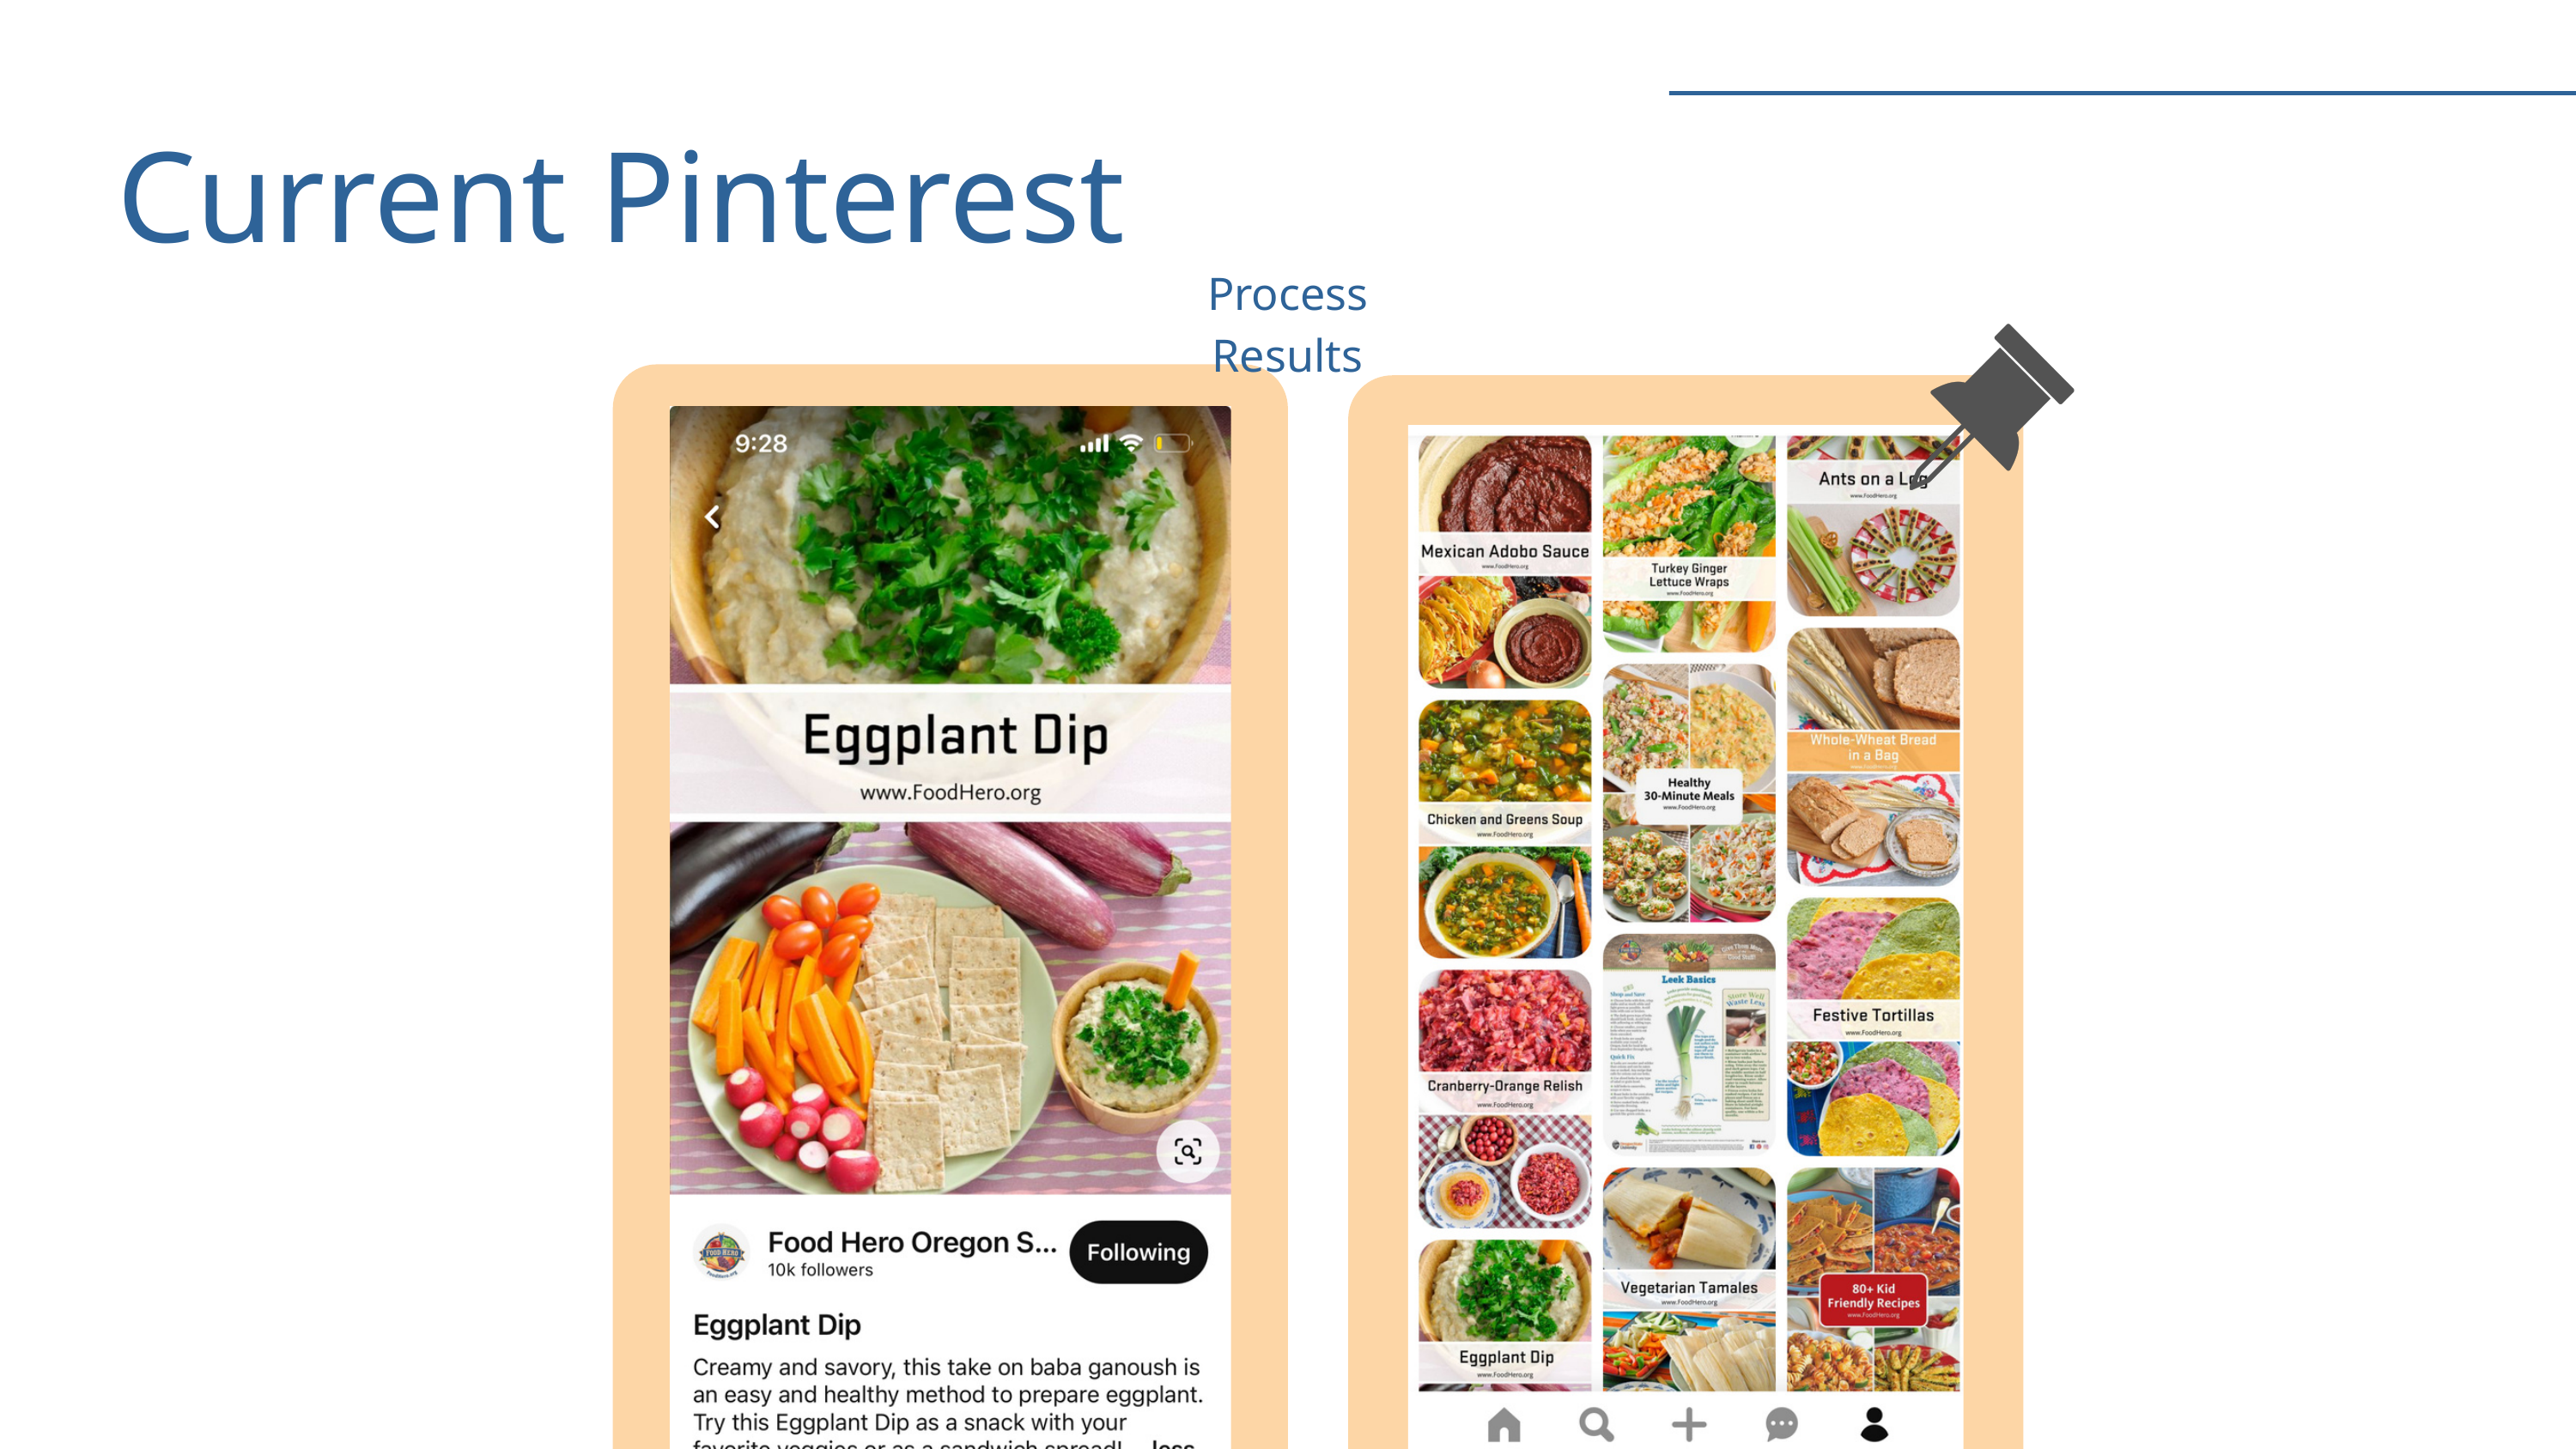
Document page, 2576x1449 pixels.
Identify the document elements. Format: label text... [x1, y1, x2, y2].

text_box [612, 364, 1289, 1449]
text_box [1909, 324, 2075, 490]
text_box Process Results [1137, 256, 1439, 382]
text_box Current Pinterest [117, 121, 1686, 269]
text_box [1347, 374, 2024, 1449]
